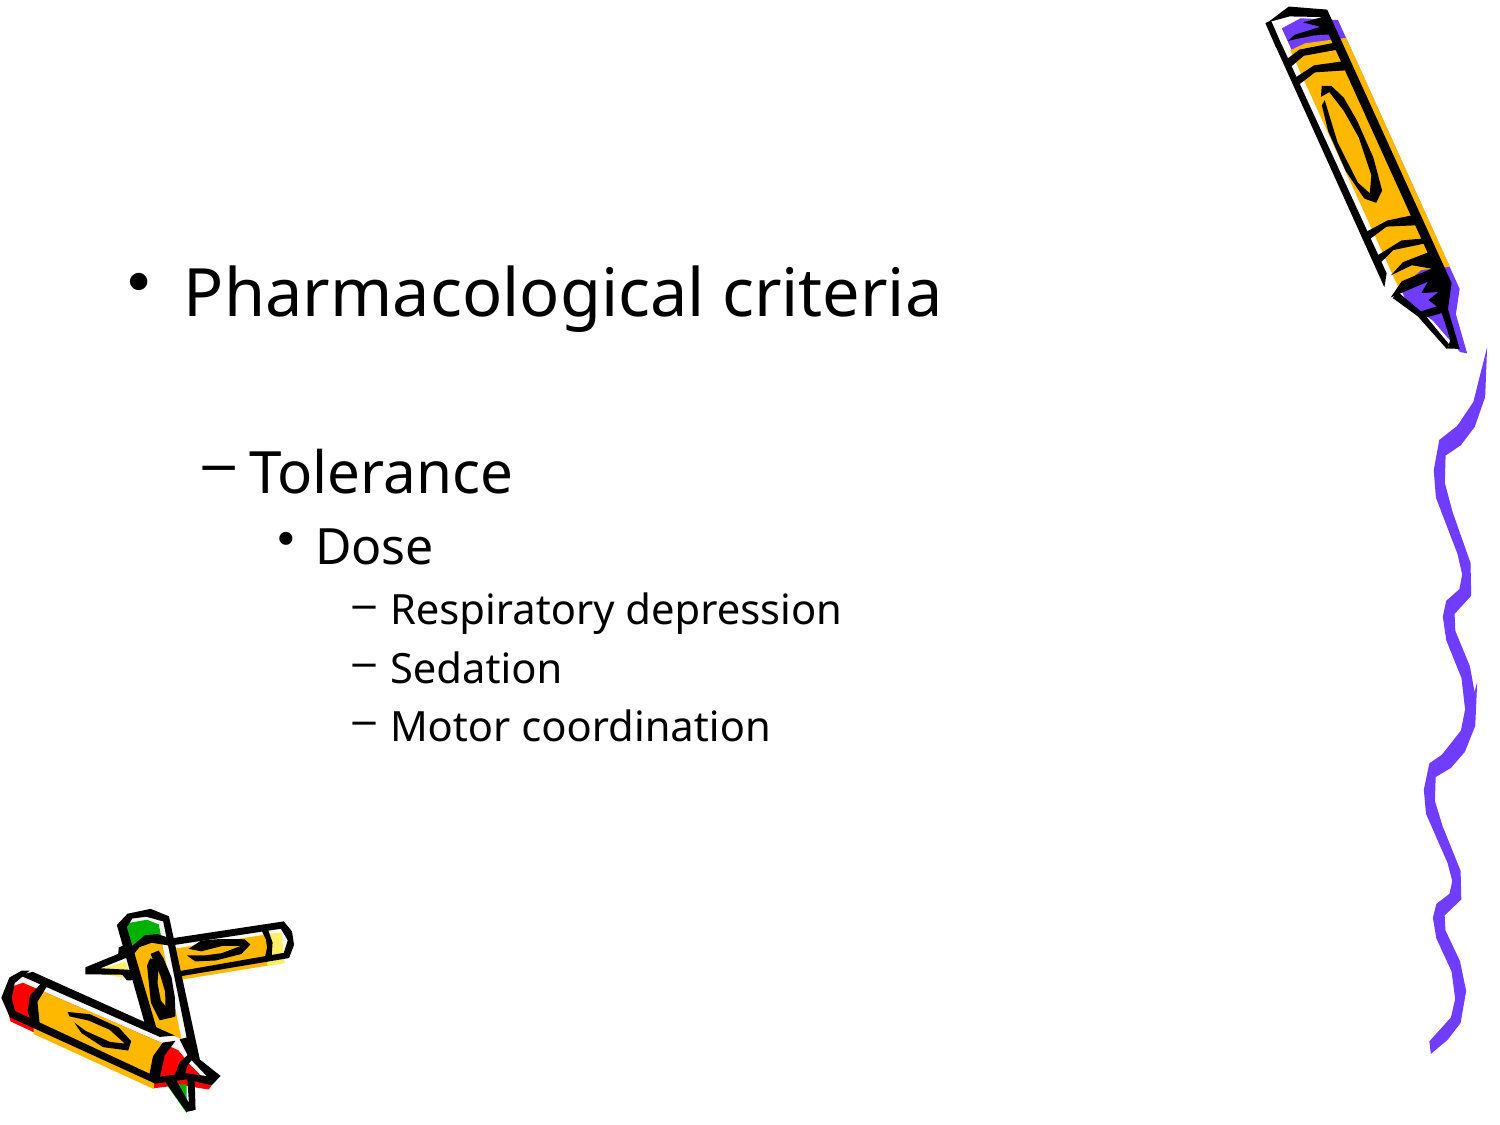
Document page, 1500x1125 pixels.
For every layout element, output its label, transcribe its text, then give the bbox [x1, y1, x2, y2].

list Pharmacological criteria Tolerance Dose Respiratory depression Sedation Motor coordination [112, 149, 1375, 900]
